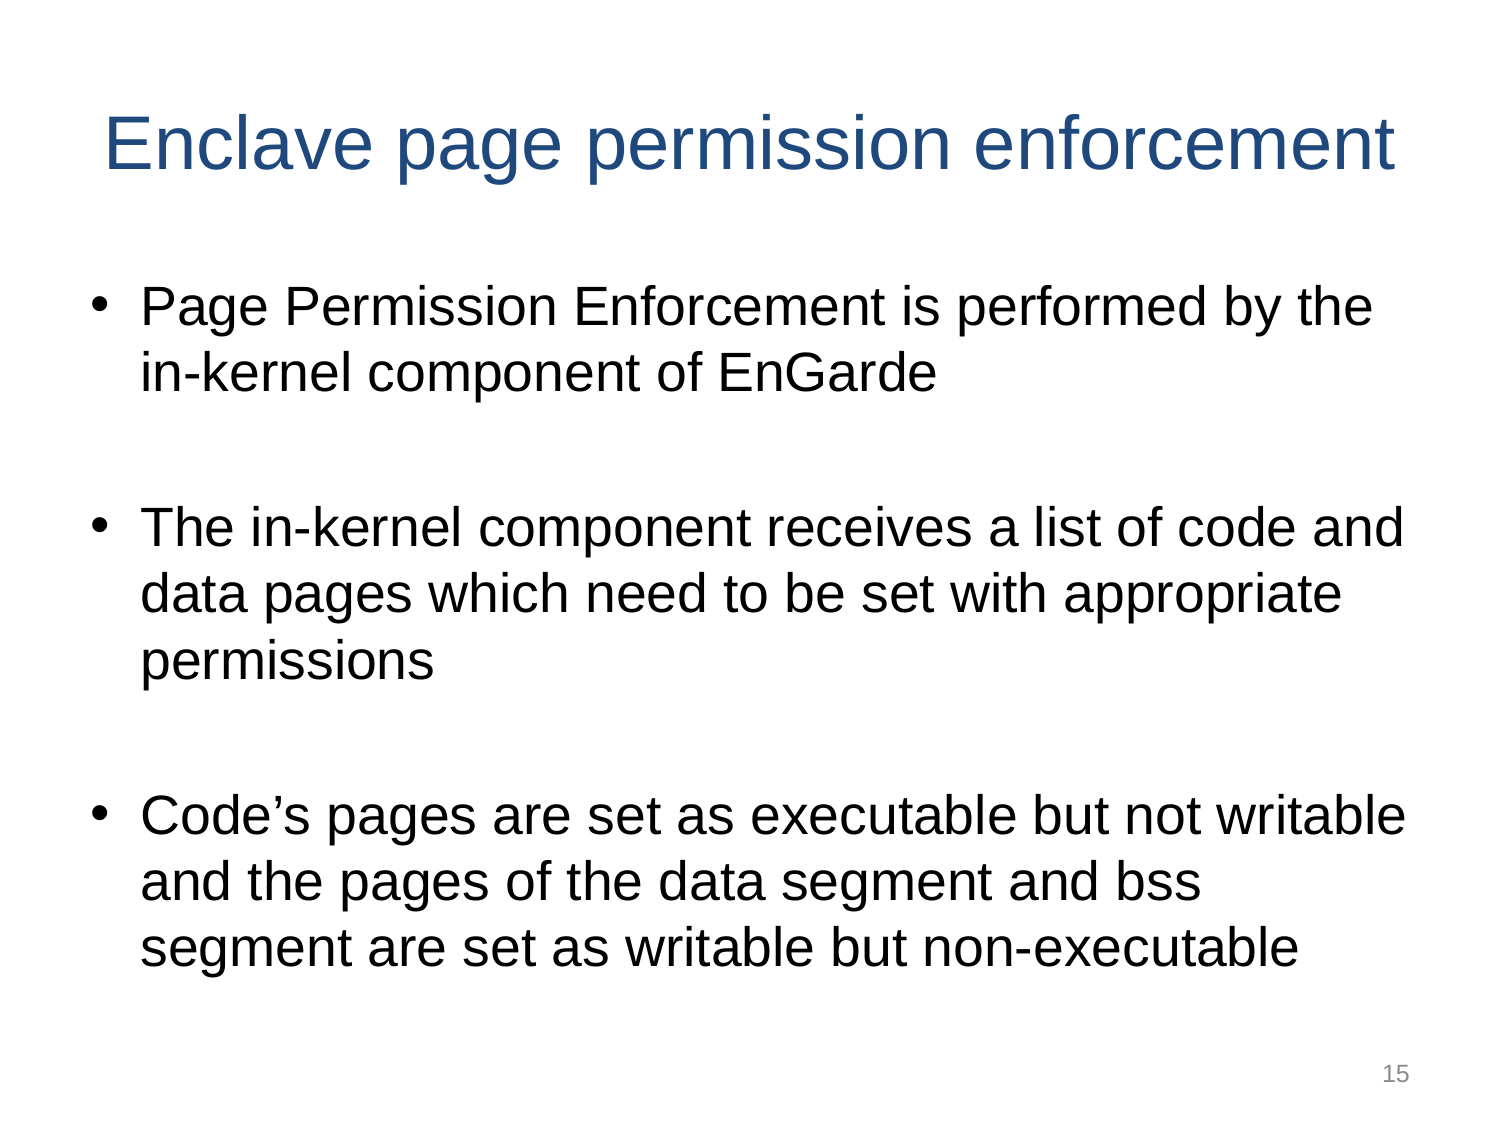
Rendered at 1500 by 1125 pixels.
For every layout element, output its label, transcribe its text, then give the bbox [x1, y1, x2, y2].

slide_number 15 [1074, 1042, 1425, 1103]
list Page Permission Enforcement is performed by the in-kernel component of EnGarde The in-kernel component receives a list of code and data pages which need to be set with appropriate permissions Code’s pages are set as executable but not writable and the pages of the data segment and bss segment are set as writable but non-executable [75, 262, 1425, 1005]
title Enclave page permission enforcement [75, 45, 1425, 233]
